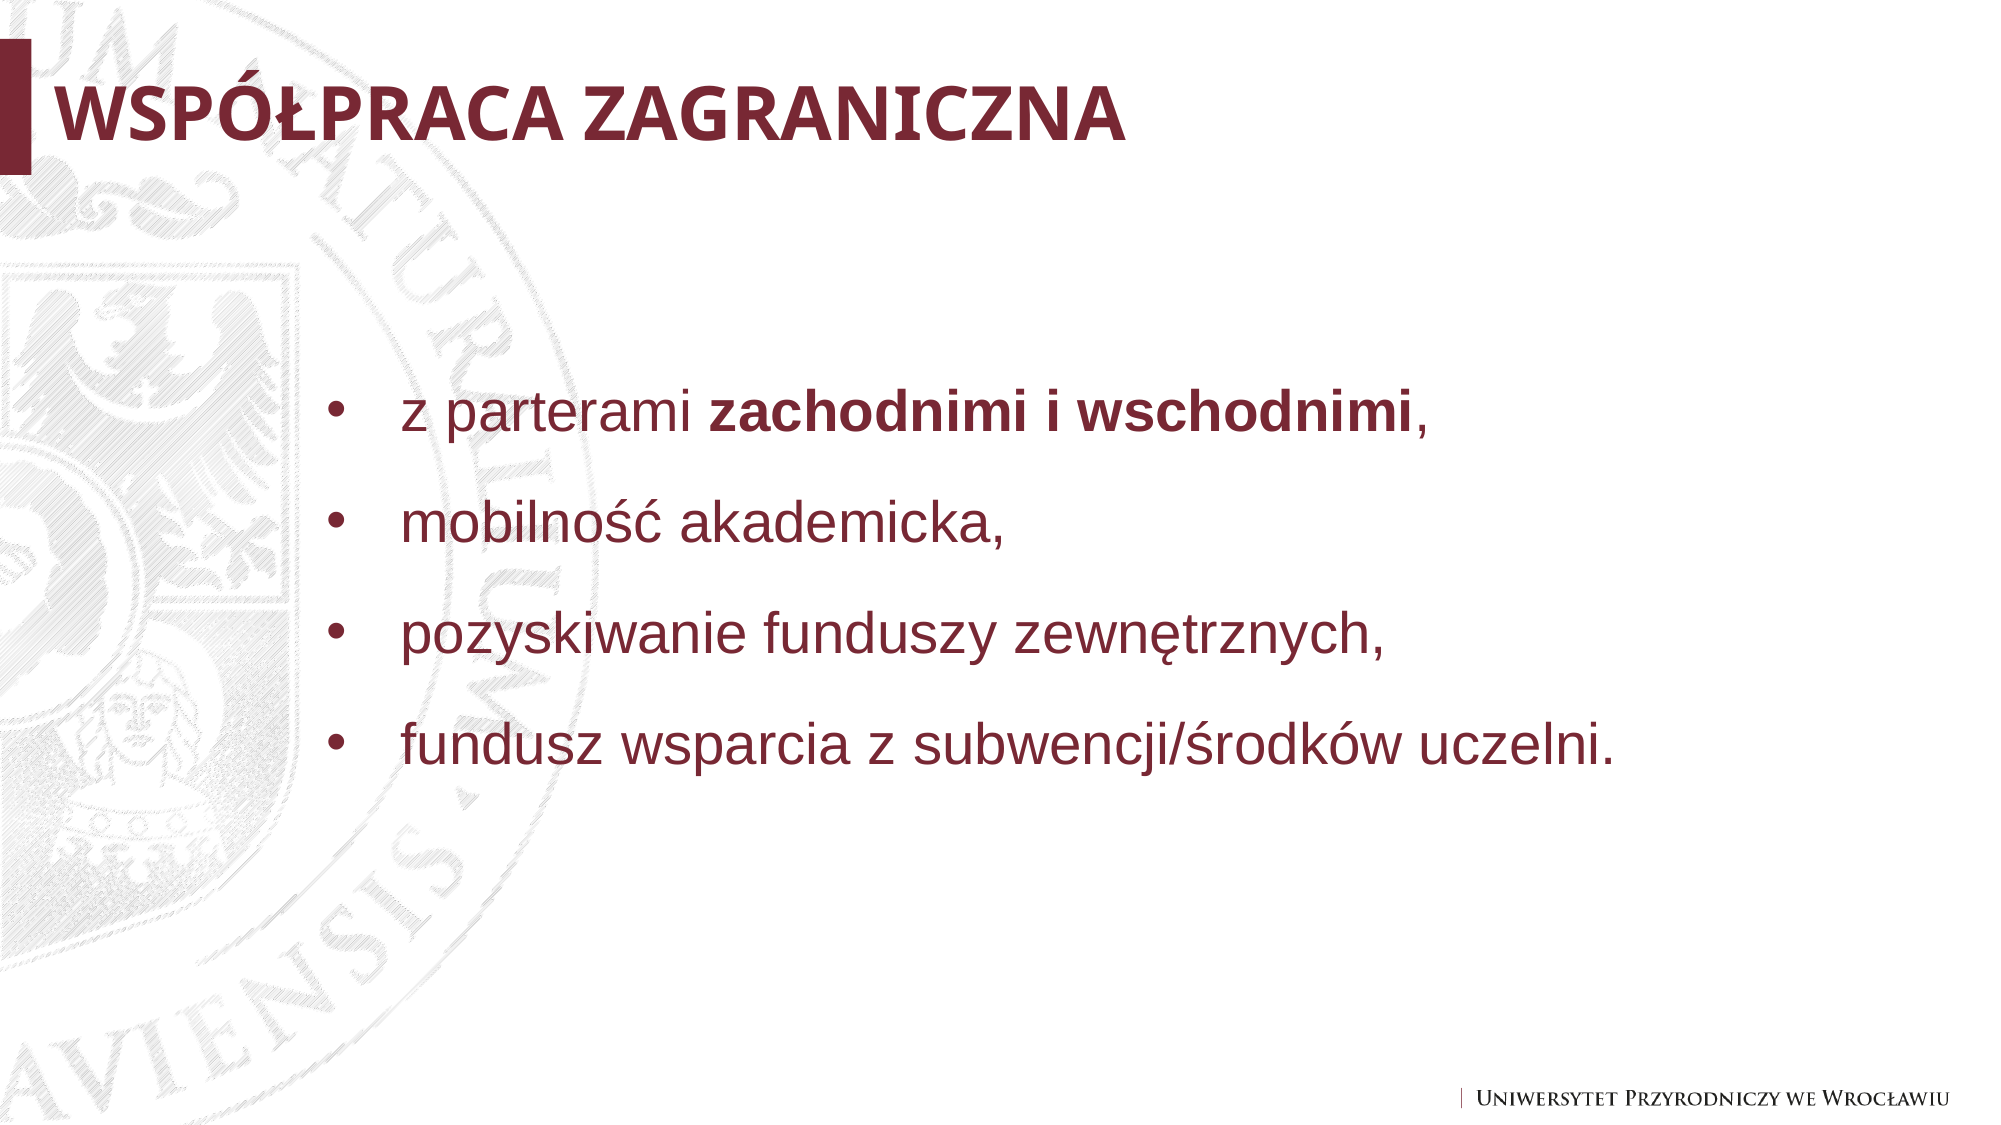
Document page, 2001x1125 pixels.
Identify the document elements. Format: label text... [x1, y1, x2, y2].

text_box z parterami zachodnimi i wschodnimi, mobilność akademicka, pozyskiwanie funduszy zewnętrznych, fundusz wsparcia z subwencji/środków uczelni. [326, 337, 1827, 870]
picture [0, 0, 603, 1125]
title WSPÓŁPRACA ZAGRANICZNA [54, 42, 1769, 179]
picture [1460, 1085, 1982, 1112]
